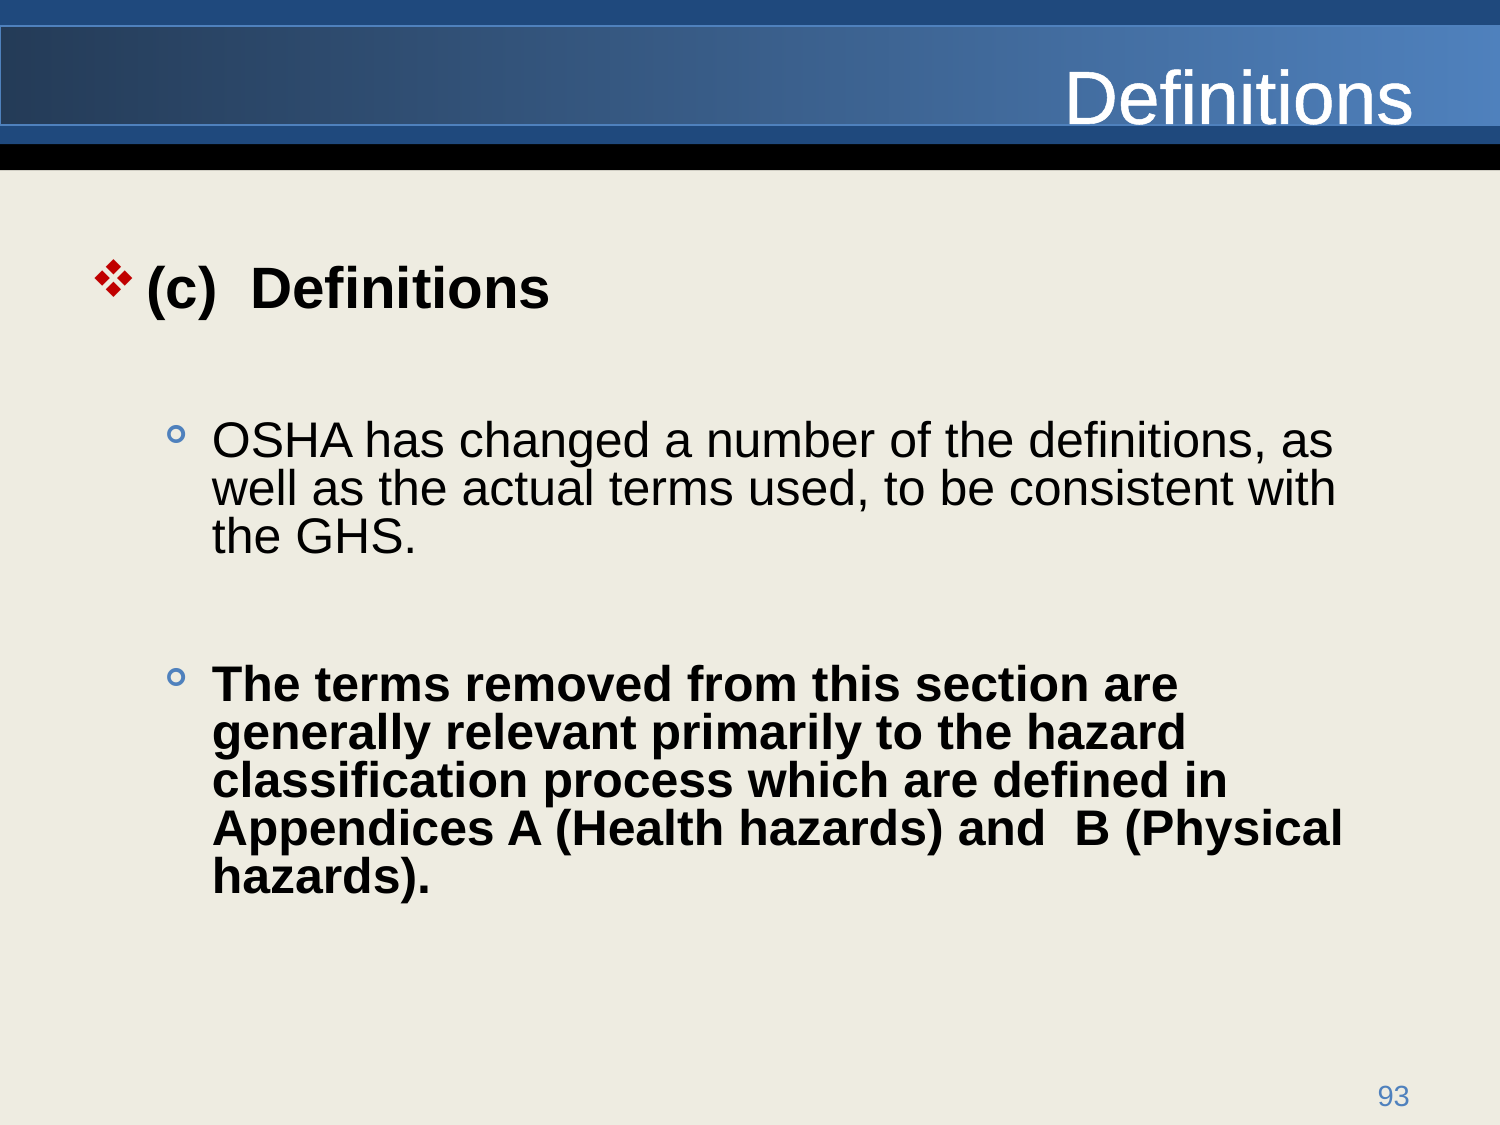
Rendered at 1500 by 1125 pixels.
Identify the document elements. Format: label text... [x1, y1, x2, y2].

slide_number 93 [1074, 1069, 1426, 1111]
title Definitions [324, 24, 1451, 163]
list (c) Definitions OSHA has changed a number of the definitions, as well as the actual terms used, to be consistent with the GHS. The terms removed from this section are generally relevant primarily to the hazard classification process which are defined in Appendices A (Health hazards) and B (Physical hazards). [74, 174, 1388, 1013]
